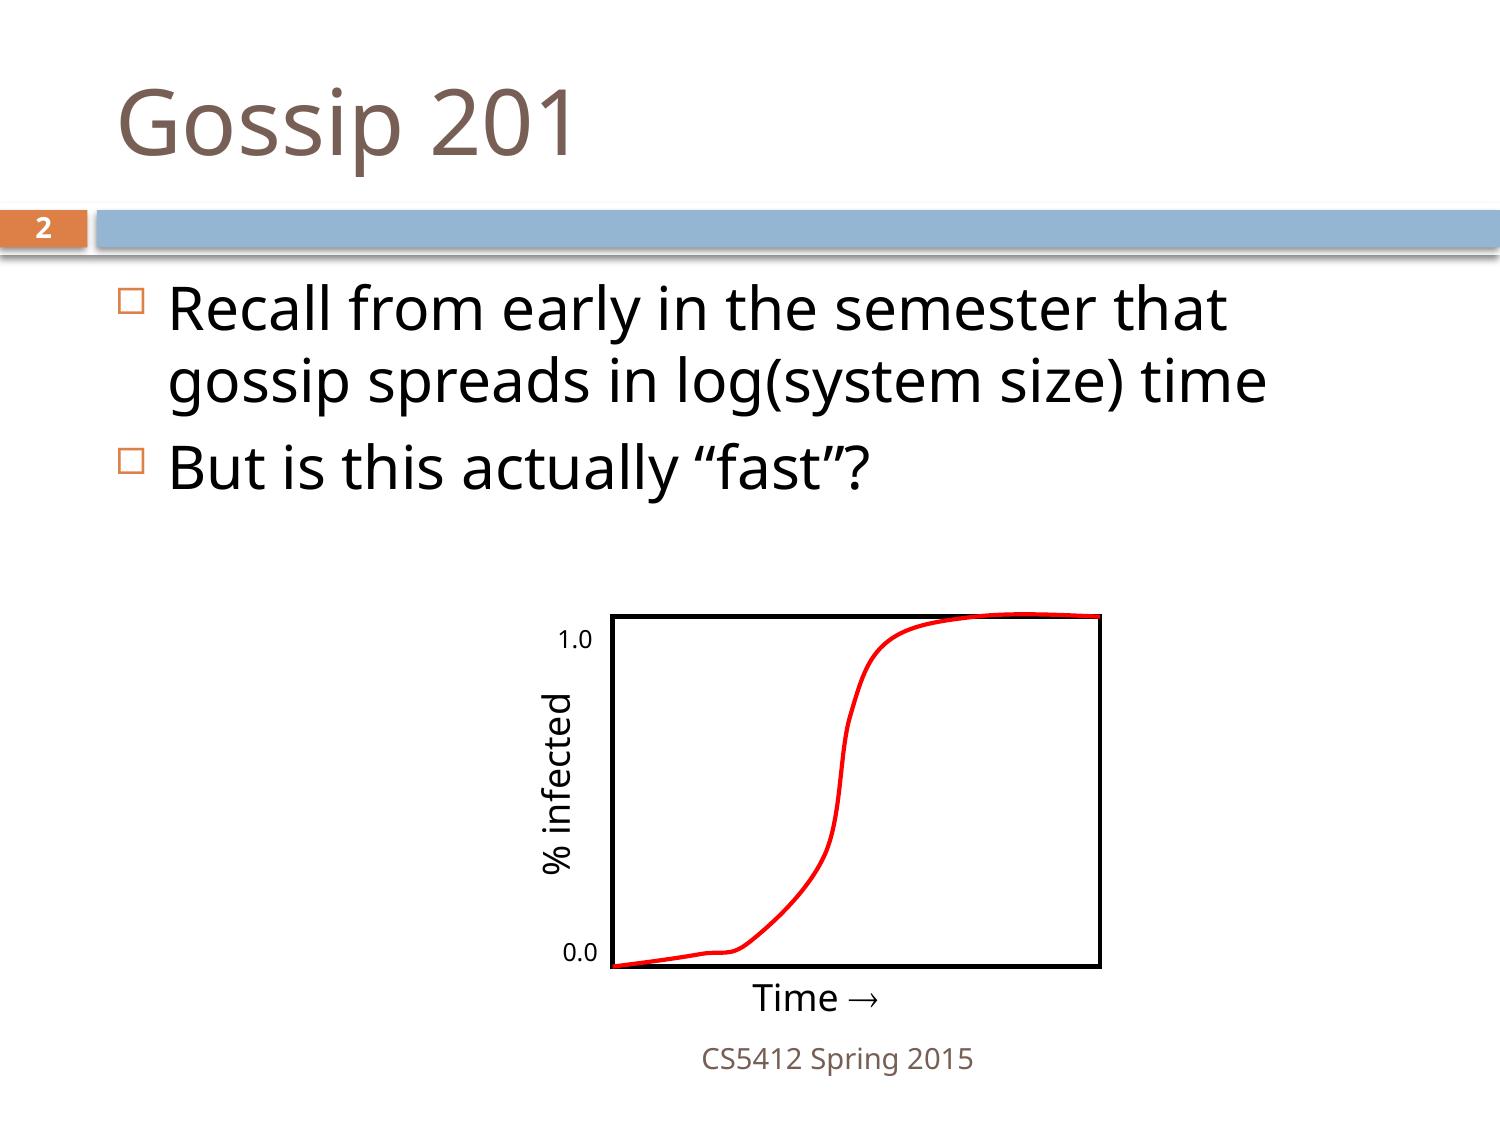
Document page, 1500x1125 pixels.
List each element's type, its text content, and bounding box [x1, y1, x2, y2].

text_box Time  [737, 966, 1013, 1027]
text_box [613, 614, 1101, 967]
text_box % infected [524, 654, 585, 892]
text_box [612, 616, 972, 965]
text_box [618, 618, 1100, 967]
slide_number 2 [0, 208, 88, 249]
text_box 0.0 [524, 929, 613, 974]
title Gossip 201 [100, 37, 1438, 200]
text_box 1.0 [542, 616, 608, 662]
list Recall from early in the semester that gossip spreads in log(system size) time But is this actually “fast”? [100, 262, 1438, 1005]
footer CS5412 Spring 2015 [99, 1027, 990, 1088]
